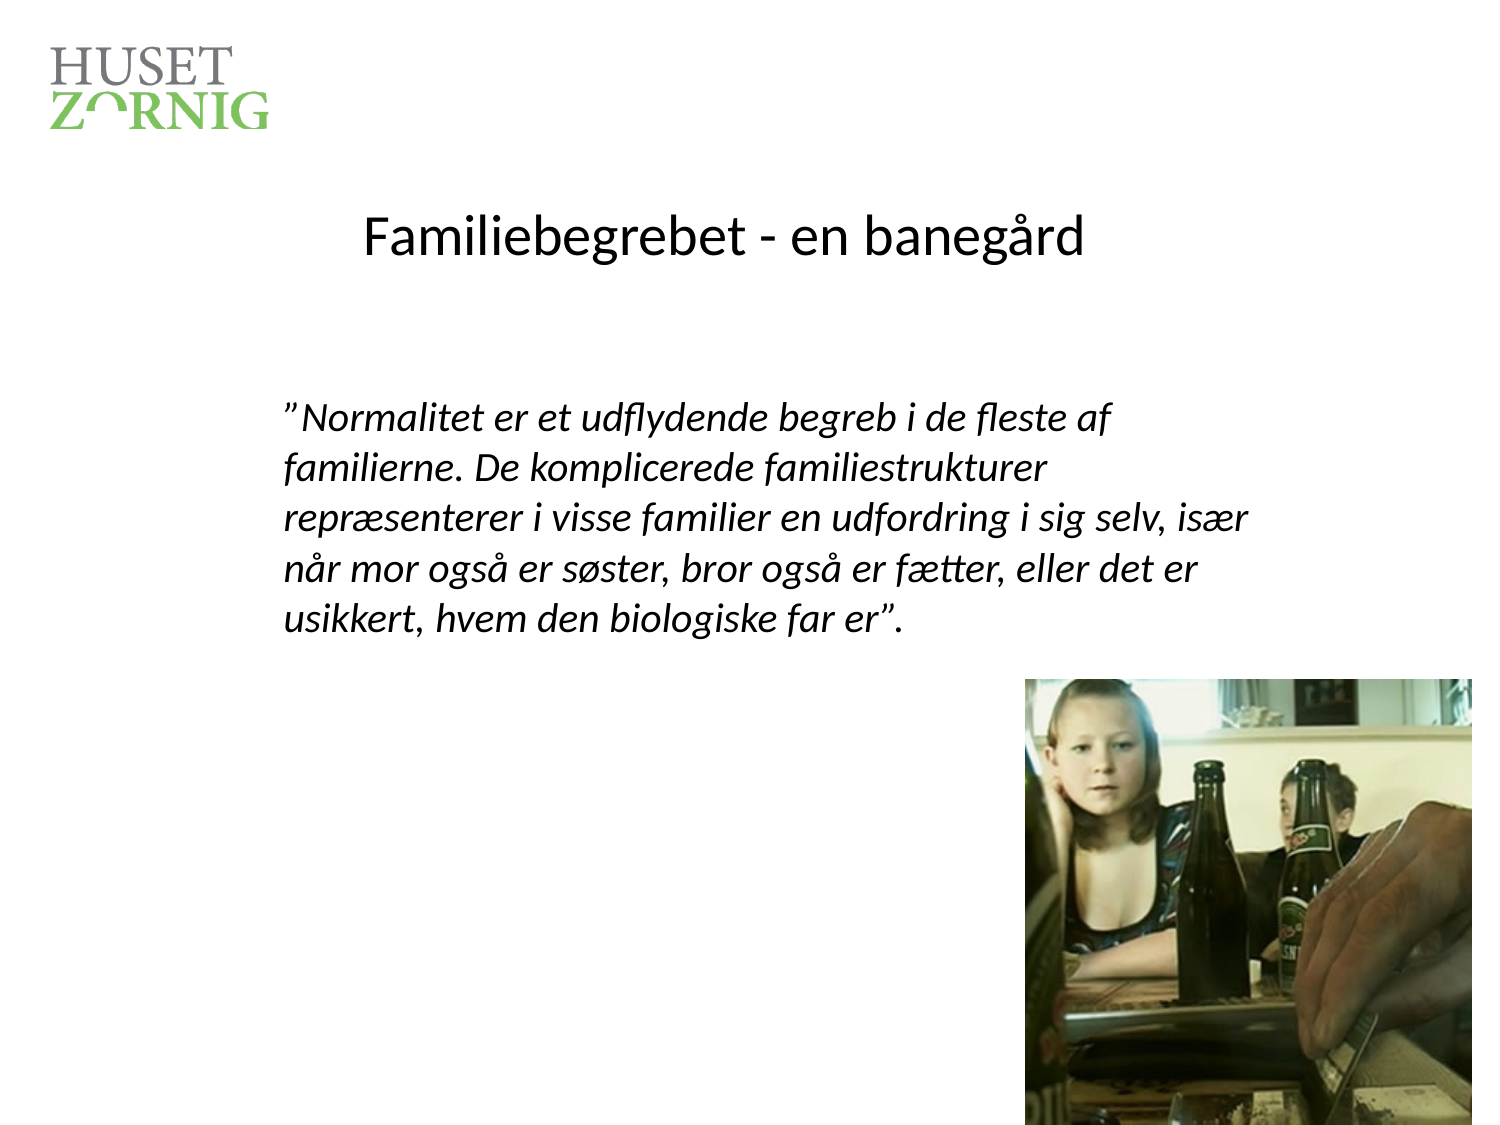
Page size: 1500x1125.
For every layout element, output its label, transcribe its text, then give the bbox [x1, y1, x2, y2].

title Familiebegrebet - en banegård [50, 138, 1400, 327]
picture [49, 45, 269, 130]
list ”Normalitet er et udflydende begreb i de fleste af familierne. De komplicerede familiestrukturer repræsenterer i visse familier en udfordring i sig selv, især når mor også er søster, bror også er fætter, eller det er usikkert, hvem den biologiske far er”. [268, 382, 1304, 1125]
picture [1025, 679, 1472, 1125]
